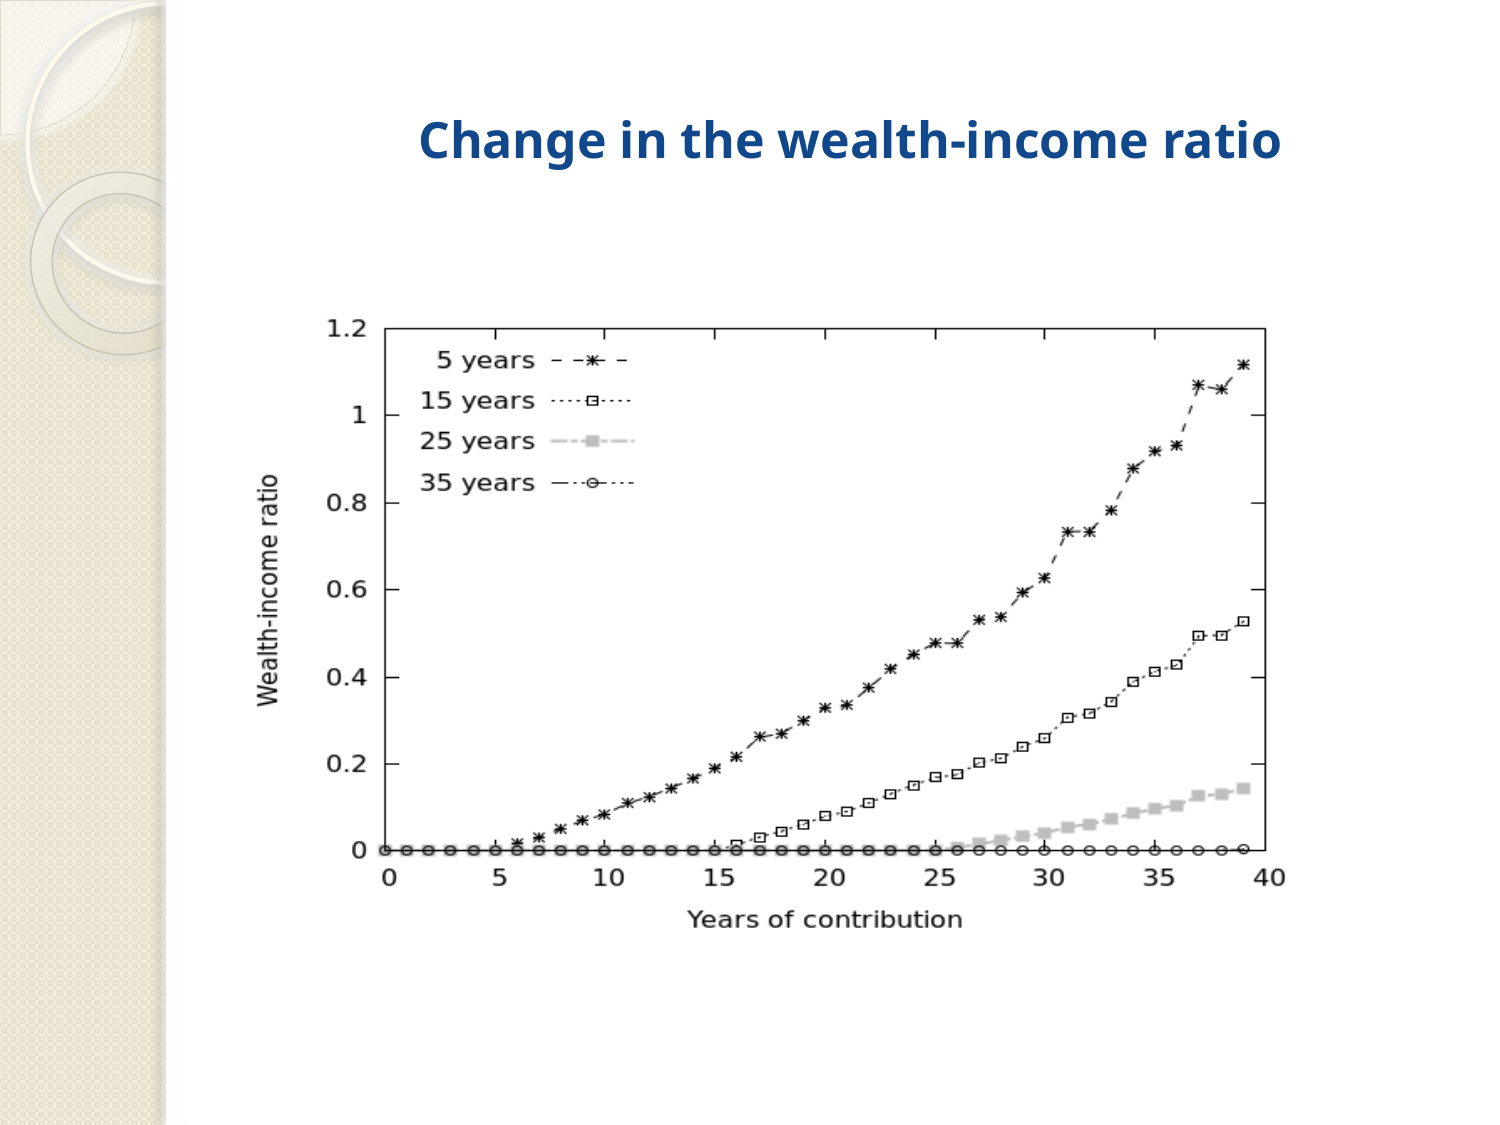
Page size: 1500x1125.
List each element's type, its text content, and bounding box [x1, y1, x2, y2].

title Change in the wealth-income ratio [235, 45, 1466, 230]
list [234, 237, 1466, 1026]
